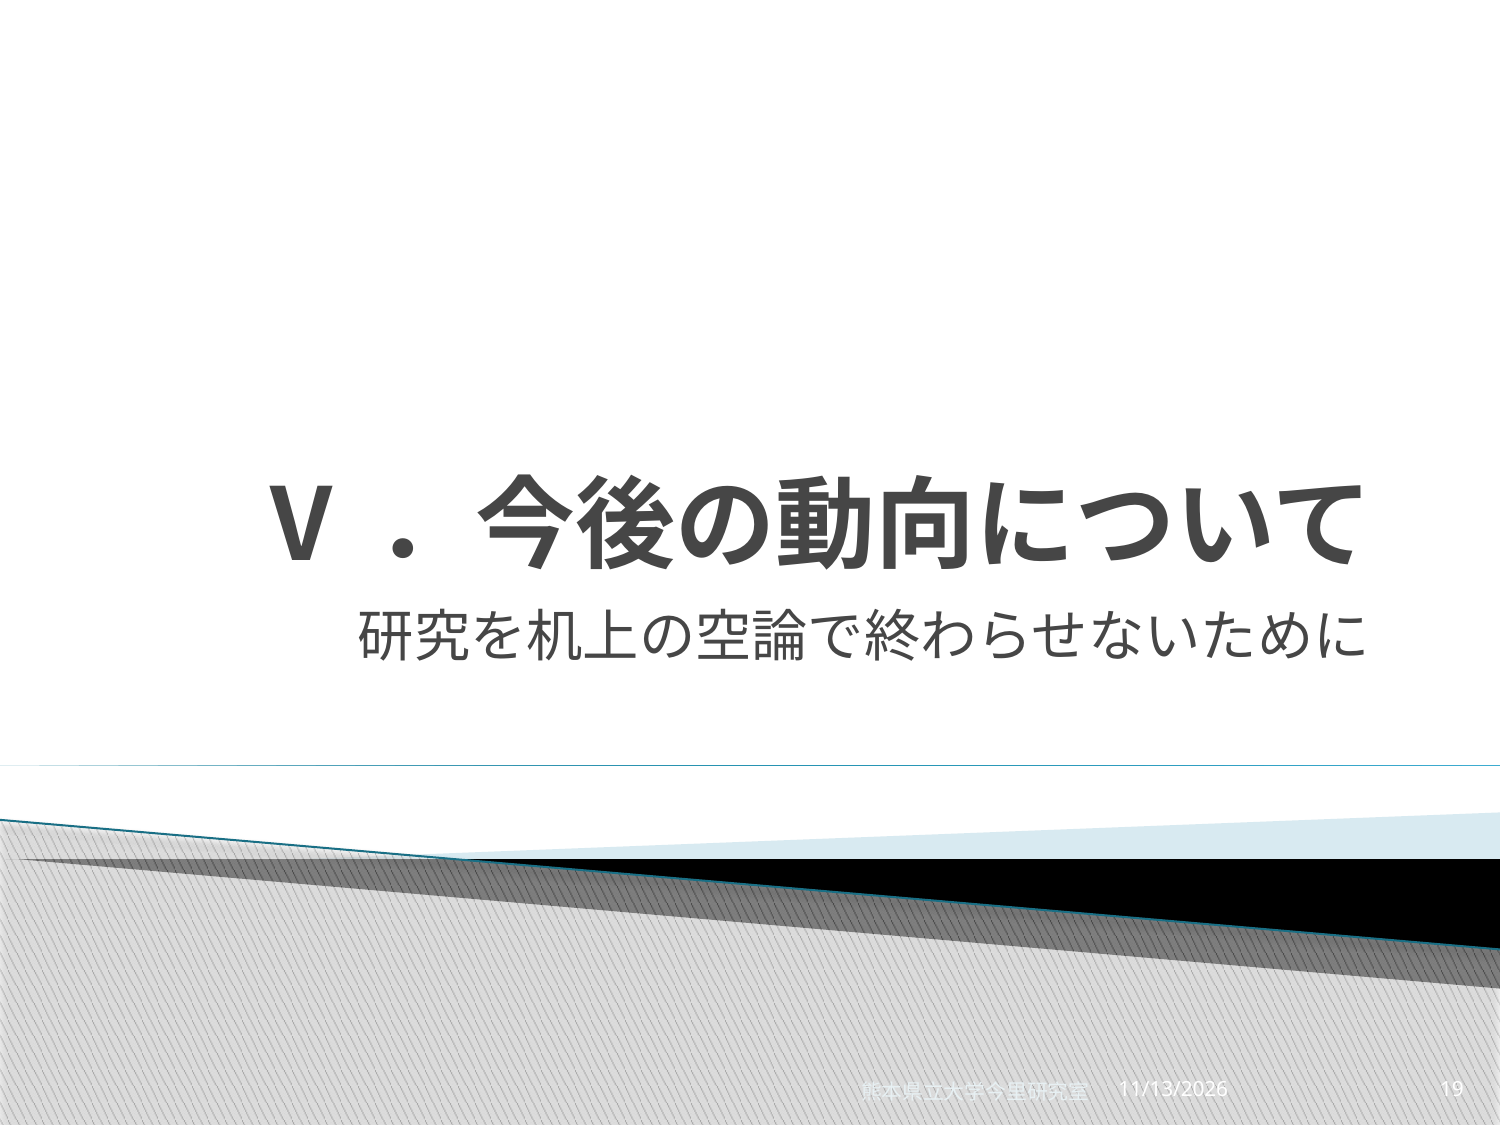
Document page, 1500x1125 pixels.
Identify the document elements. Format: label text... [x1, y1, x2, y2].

footer 熊本県立大学今里研究室 [718, 1051, 1105, 1112]
slide_number 19 [1418, 1051, 1479, 1112]
picture [5, 859, 1500, 989]
title Ⅴ．今後の動向について [112, 287, 1388, 588]
subtitle 研究を机上の空論で終わらせないために [112, 592, 1388, 790]
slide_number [1105, 1051, 1418, 1112]
